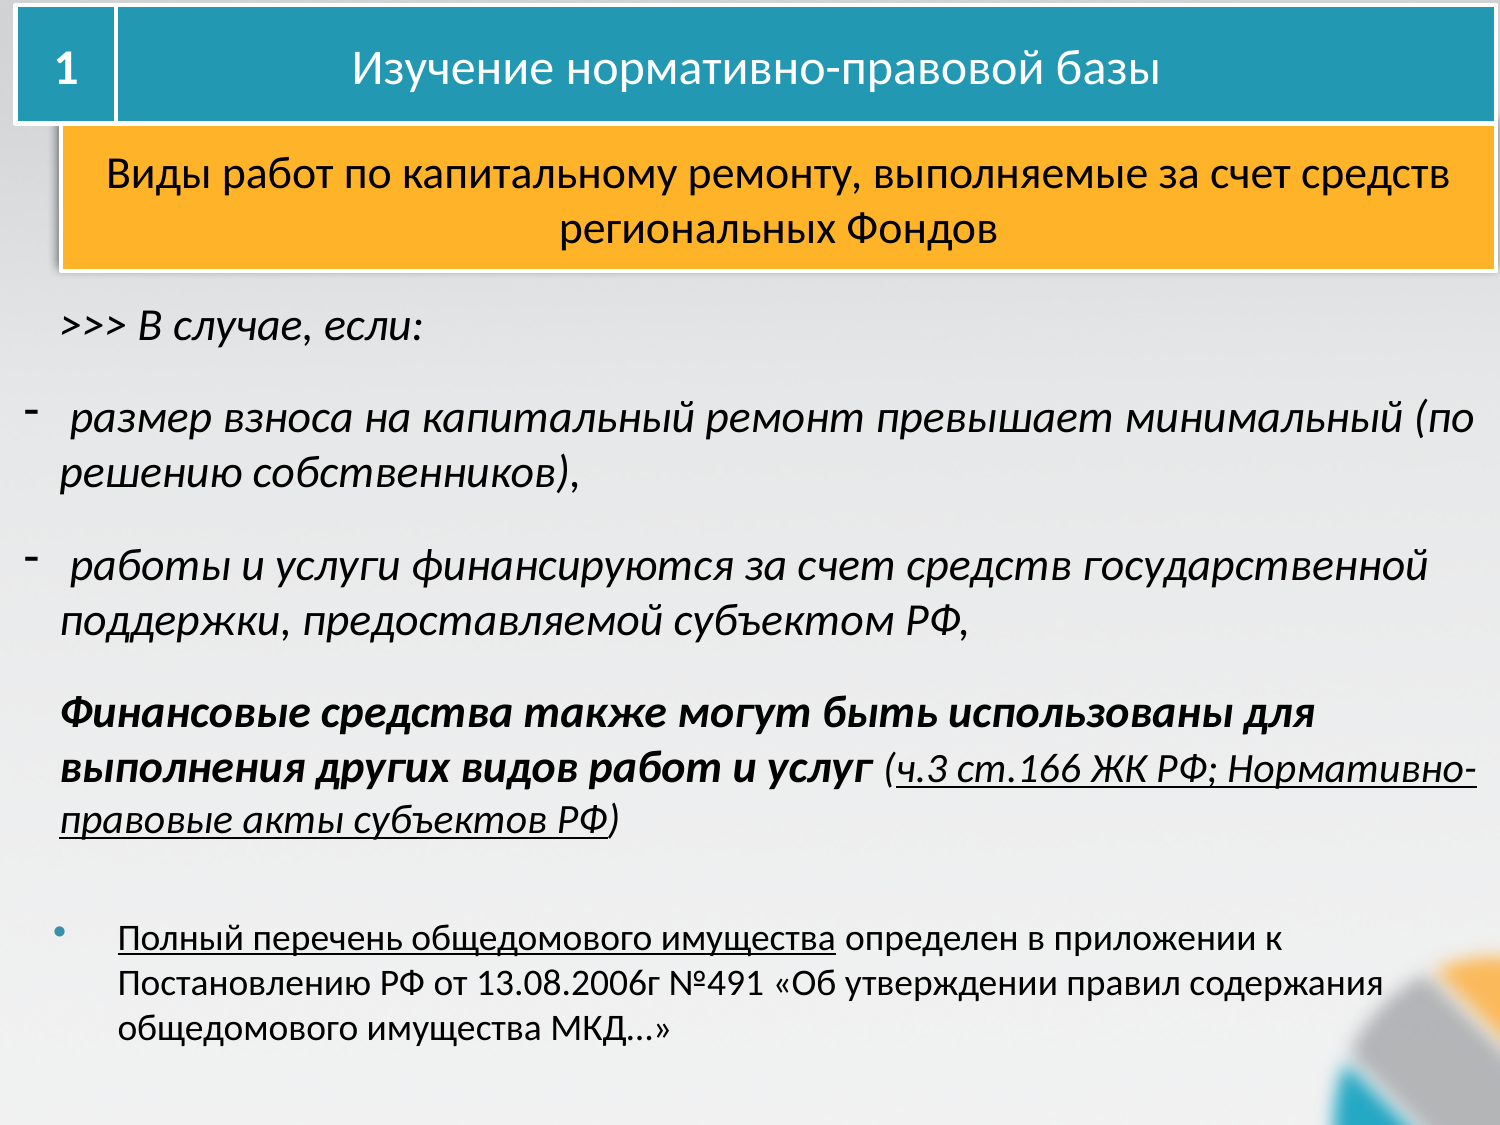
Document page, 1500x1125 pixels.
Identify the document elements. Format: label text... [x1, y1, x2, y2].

picture [0, 0, 1500, 1125]
text_box Виды работ по капитальному ремонту, выполняемые за счет средств региональных Фондов [60, 126, 1497, 255]
list Полный перечень общедомового имущества определен в приложении к Постановлению РФ от 13.08.2006г №491 «Об утверждении правил содержания общедомового имущества МКД…» [29, 905, 1500, 1071]
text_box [15, 5, 1497, 124]
text_box >>> В случае, если: размер взноса на капитальный ремонт превышает минимальный (по решению собственников), работы и услуги финансируются за счет средств государственной поддержки, предоставляемой субъектом РФ, Финансовые средства также могут быть использованы для выполнения других видов работ и услуг (ч.3 ст.166 ЖК РФ; Нормативно-правовые акты субъектов РФ) [0, 255, 1497, 882]
